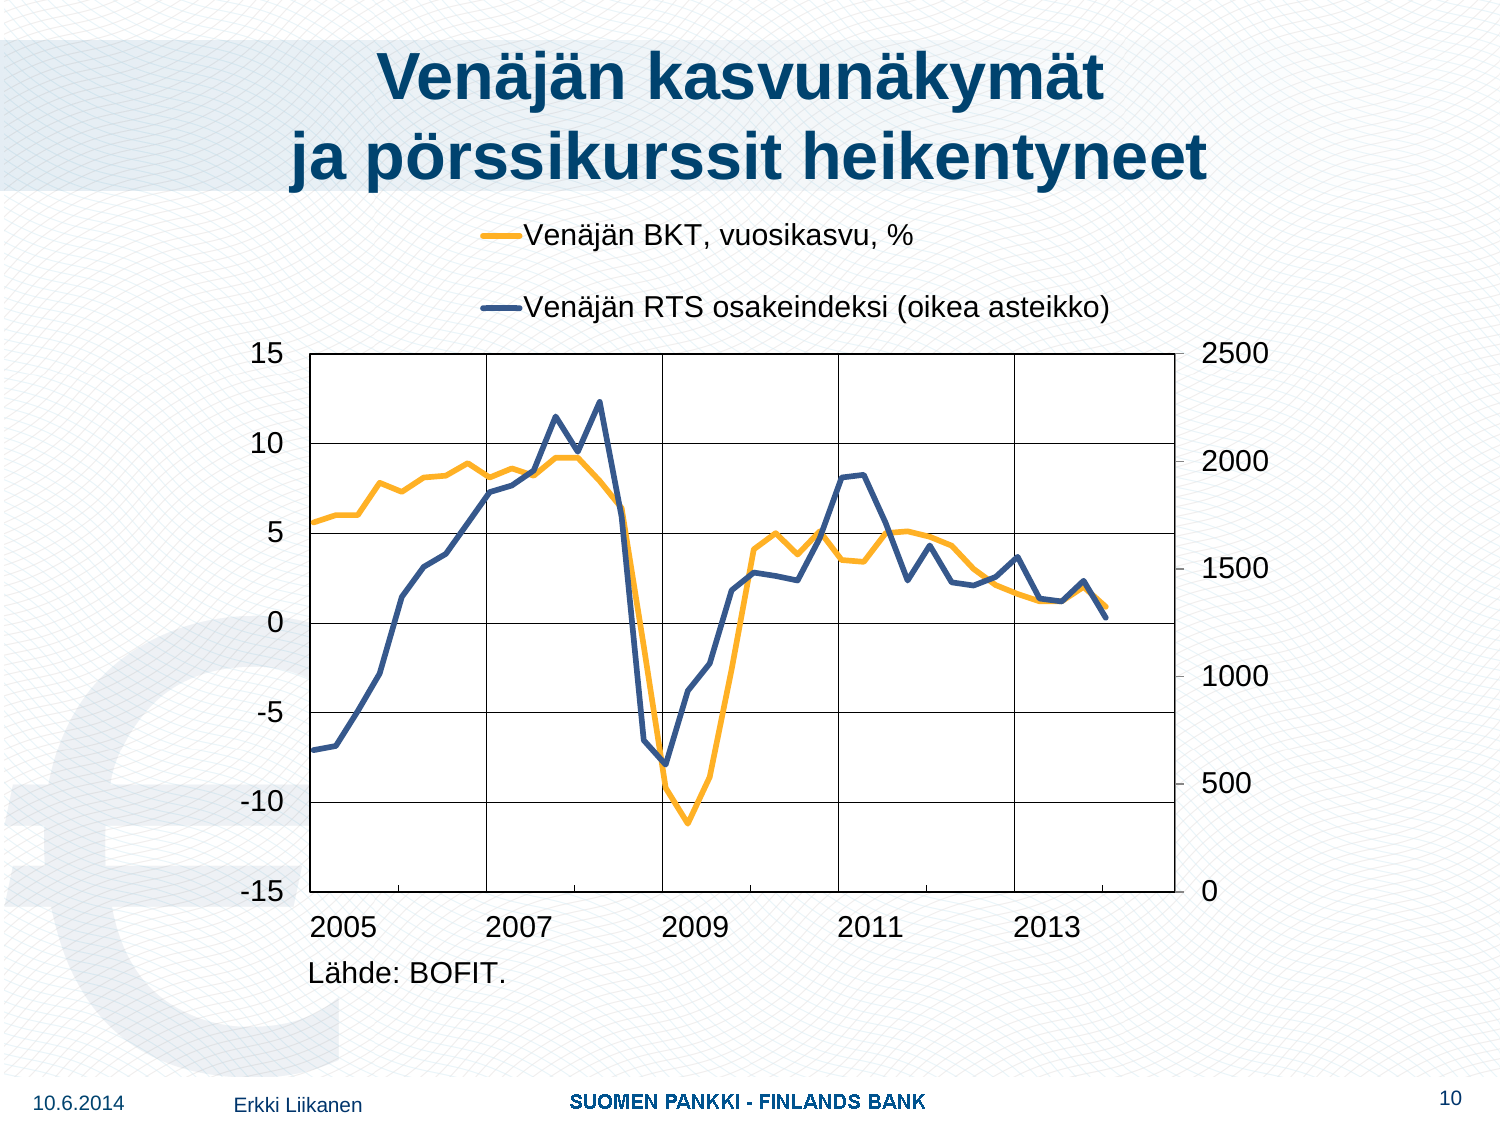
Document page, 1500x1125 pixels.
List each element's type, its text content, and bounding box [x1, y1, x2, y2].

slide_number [17, 1074, 207, 1125]
picture [0, 0, 1500, 1125]
title Venäjän kasvunäkymät ja pörssikurssit heikentyneet [87, 18, 1413, 149]
footer Erkki Liikanen [218, 1082, 526, 1125]
slide_number 10 [1316, 1070, 1478, 1125]
